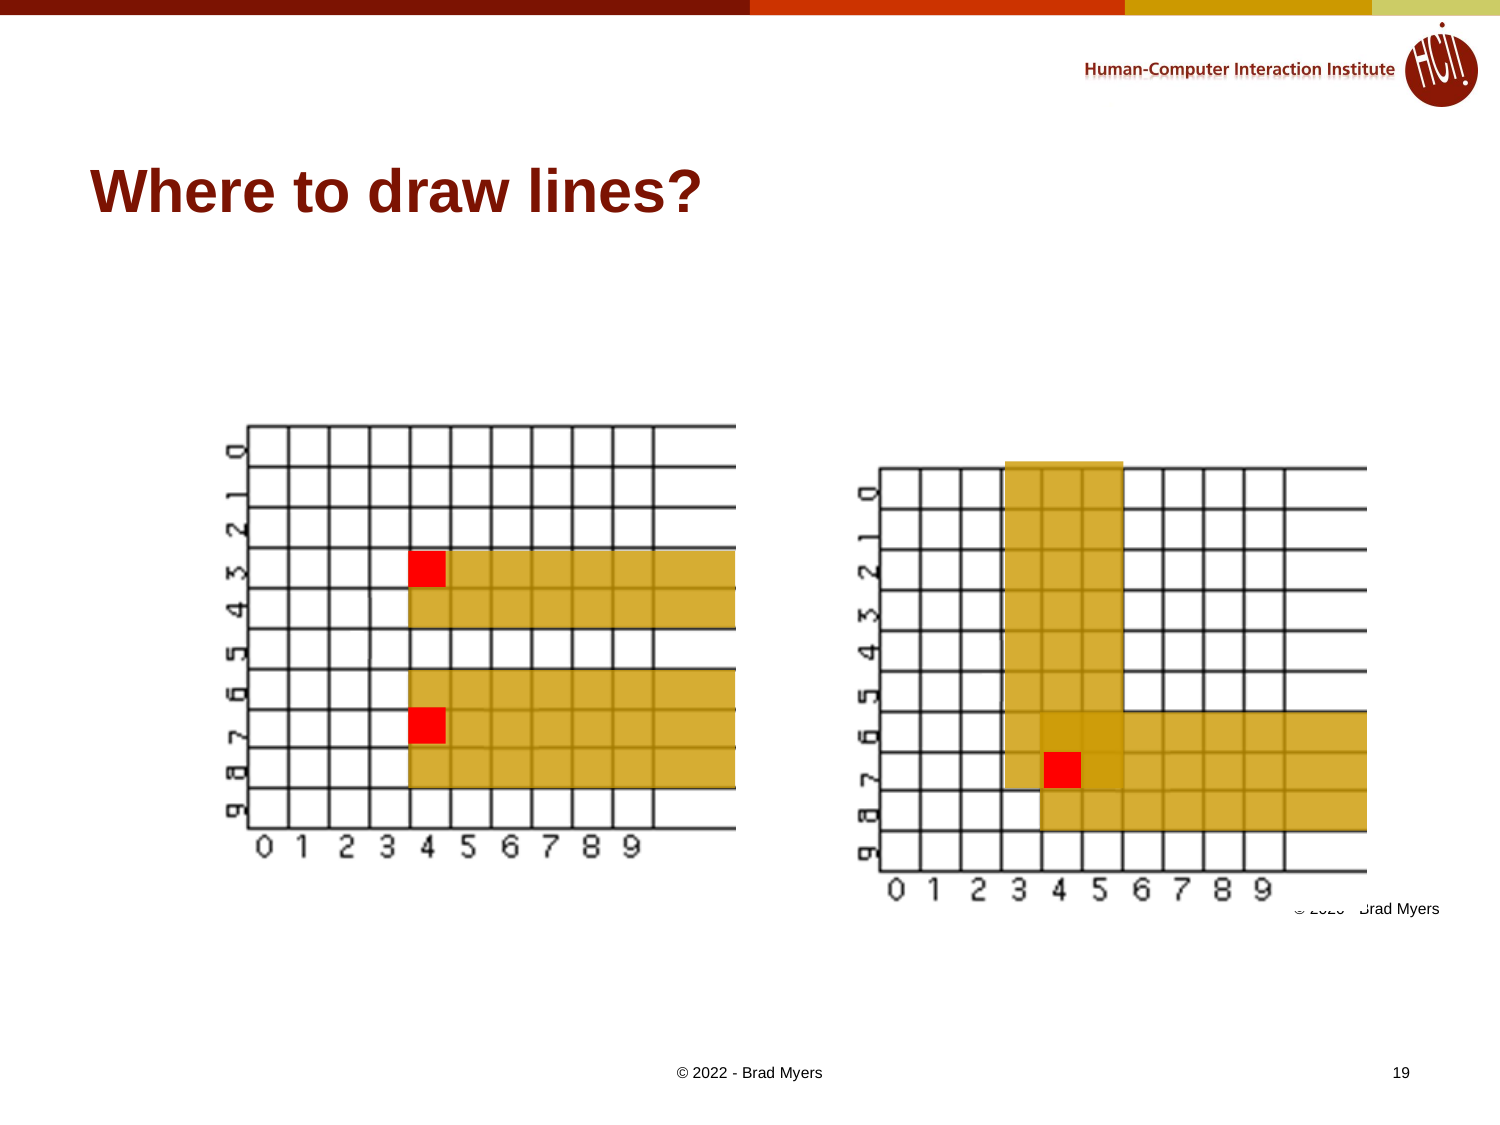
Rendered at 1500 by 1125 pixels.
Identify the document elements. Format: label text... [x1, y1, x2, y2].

title Where to draw lines? [74, 19, 1313, 233]
text_box © 2020 - Brad Myers [1188, 893, 1500, 928]
picture [204, 342, 736, 869]
picture [1313, 22, 1478, 107]
picture [836, 384, 1368, 911]
slide_number 19 [1074, 1054, 1426, 1101]
footer © 2022 - Brad Myers [512, 1054, 988, 1101]
